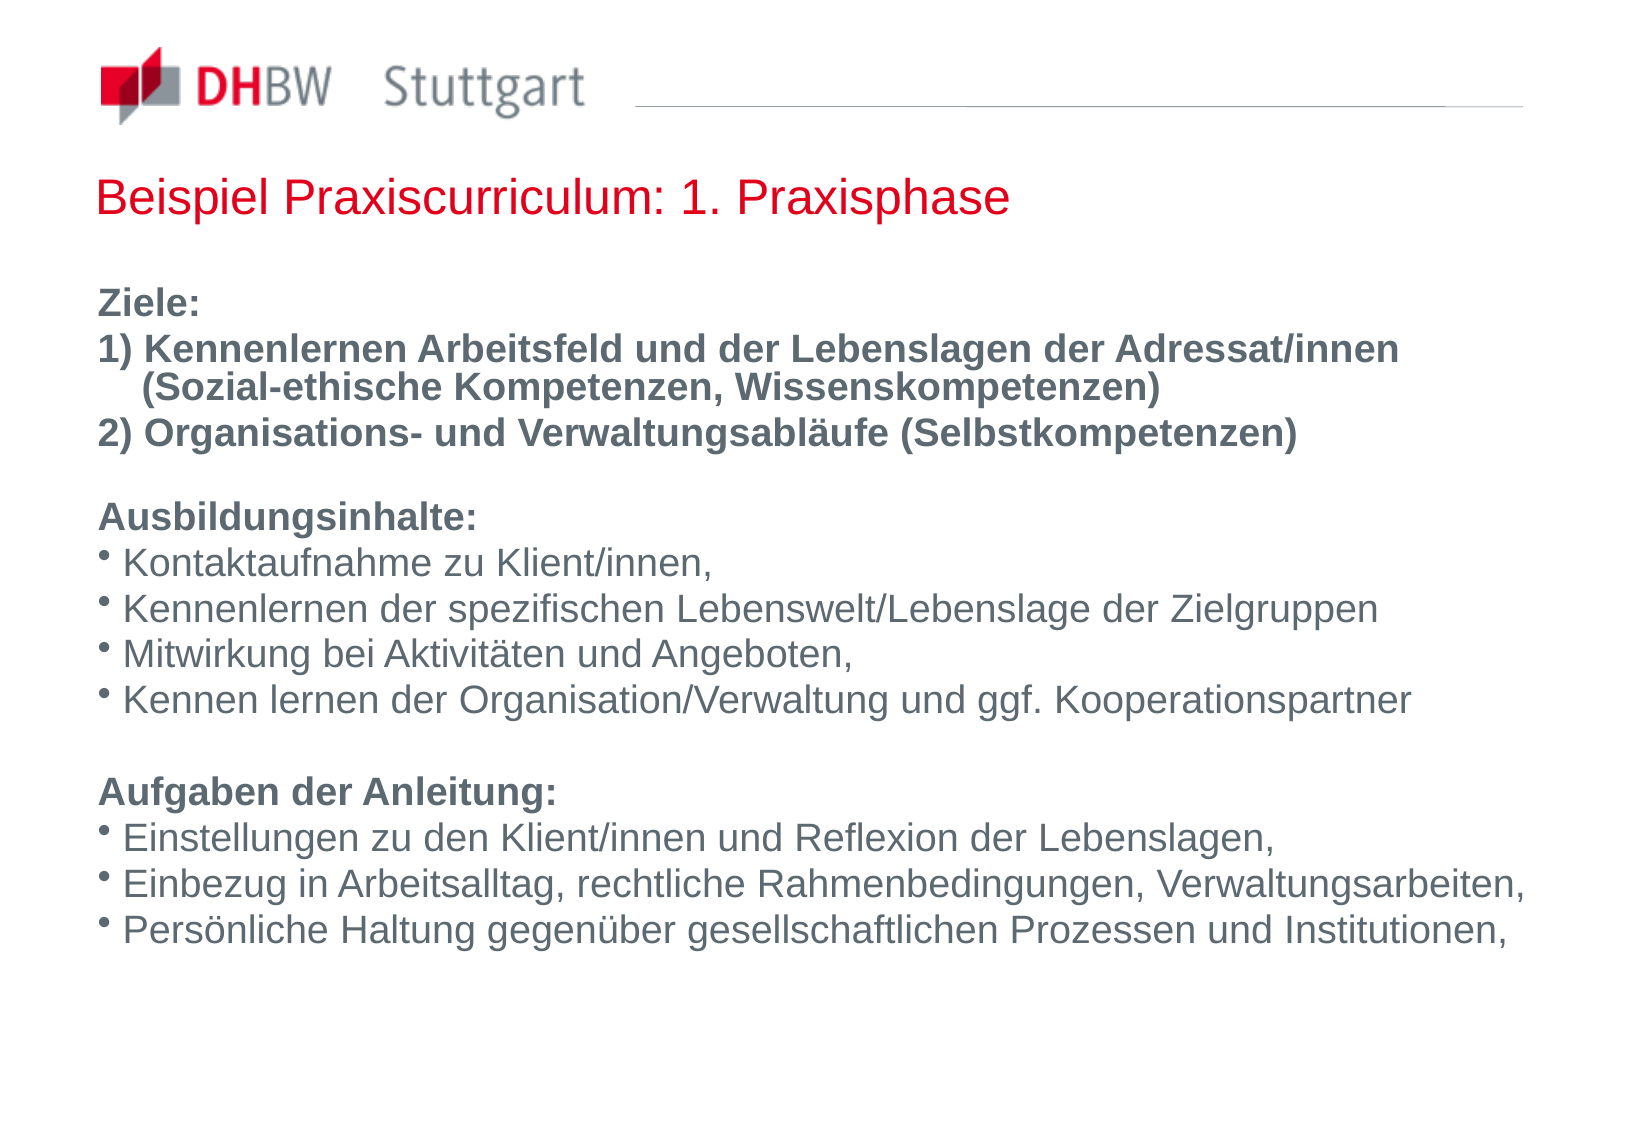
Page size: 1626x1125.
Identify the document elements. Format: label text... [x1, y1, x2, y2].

title Beispiel Praxiscurriculum: 1. Praxisphase [80, 160, 1481, 232]
list Ziele: 1) Kennenlernen Arbeitsfeld und der Lebenslagen der Adressat/innen (Sozial-ethische Kompetenzen, Wissenskompetenzen) 2) Organisations- und Verwaltungsabläufe (Selbstkompetenzen) Ausbildungsinhalte: Kontaktaufnahme zu Klient/innen, Kennenlernen der spezifischen Lebenswelt/Lebenslage der Zielgruppen Mitwirkung bei Aktivitäten und Angeboten, Kennen lernen der Organisation/Verwaltung und ggf. Kooperationspartner Aufgaben der Anleitung: Einstellungen zu den Klient/innen und Reflexion der Lebenslagen, Einbezug in Arbeitsalltag, rechtliche Rahmenbedingungen, Verwaltungsarbeiten, Persönliche Haltung gegenüber gesellschaftlichen Prozessen und Institutionen, [82, 278, 1625, 1047]
picture [101, 47, 587, 125]
